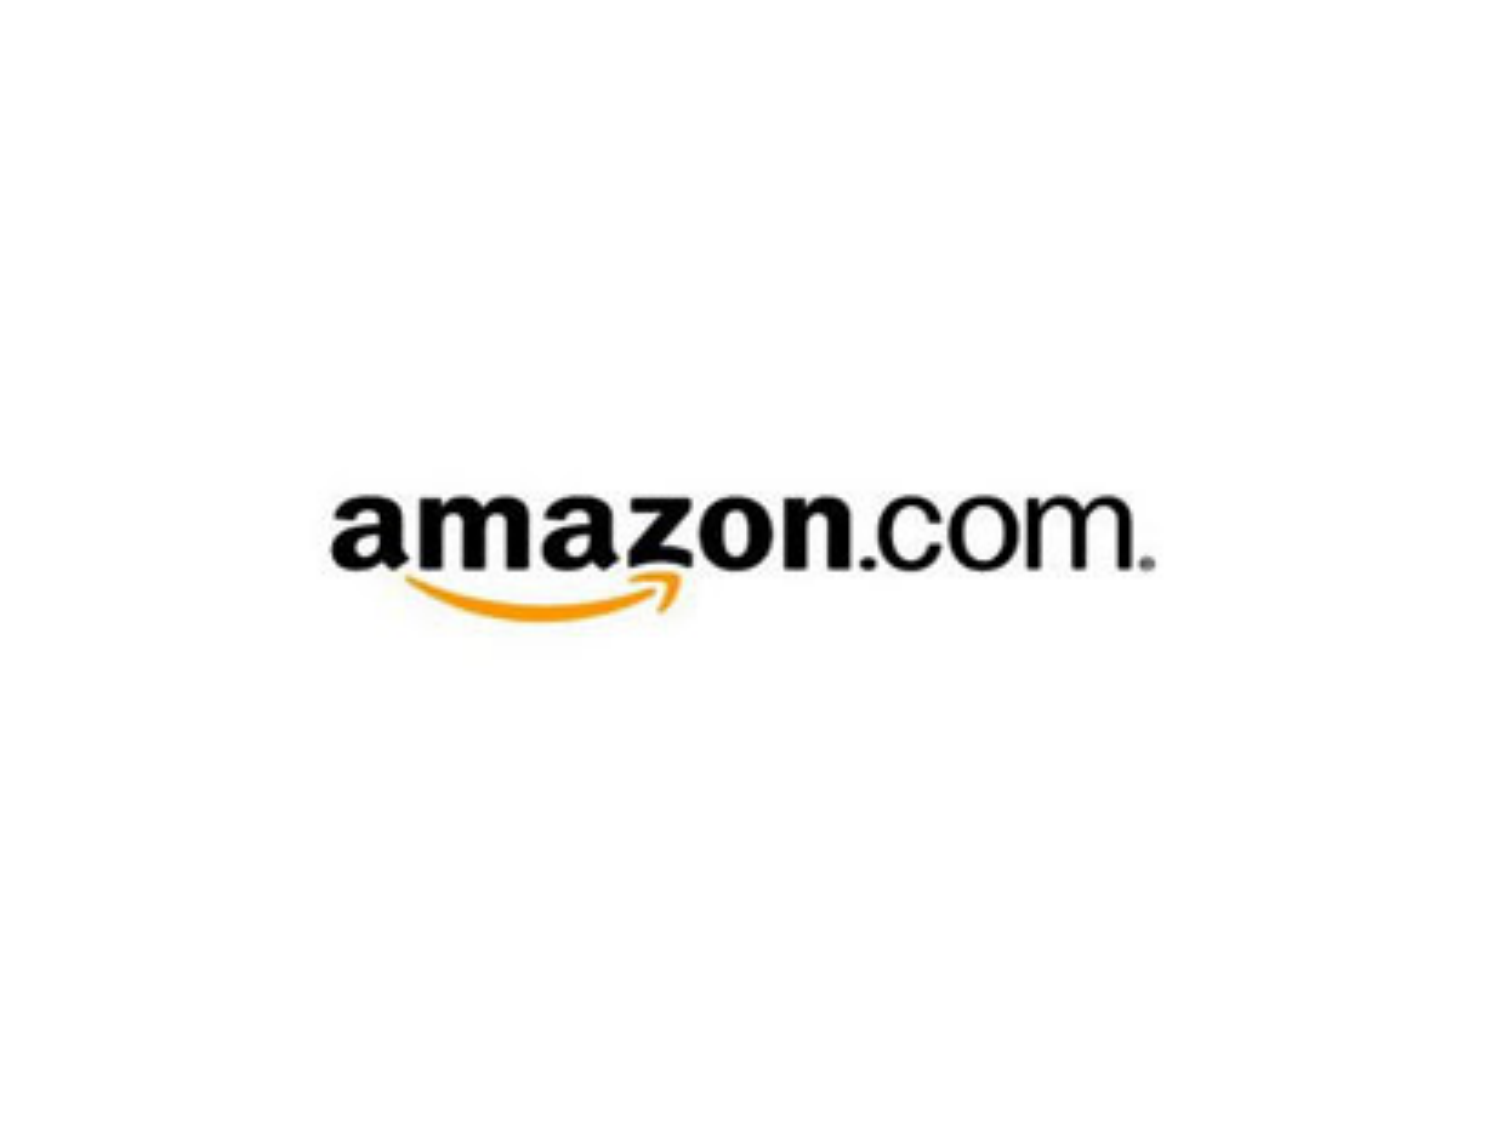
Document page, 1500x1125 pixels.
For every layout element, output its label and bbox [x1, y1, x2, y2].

picture [290, 172, 1201, 901]
